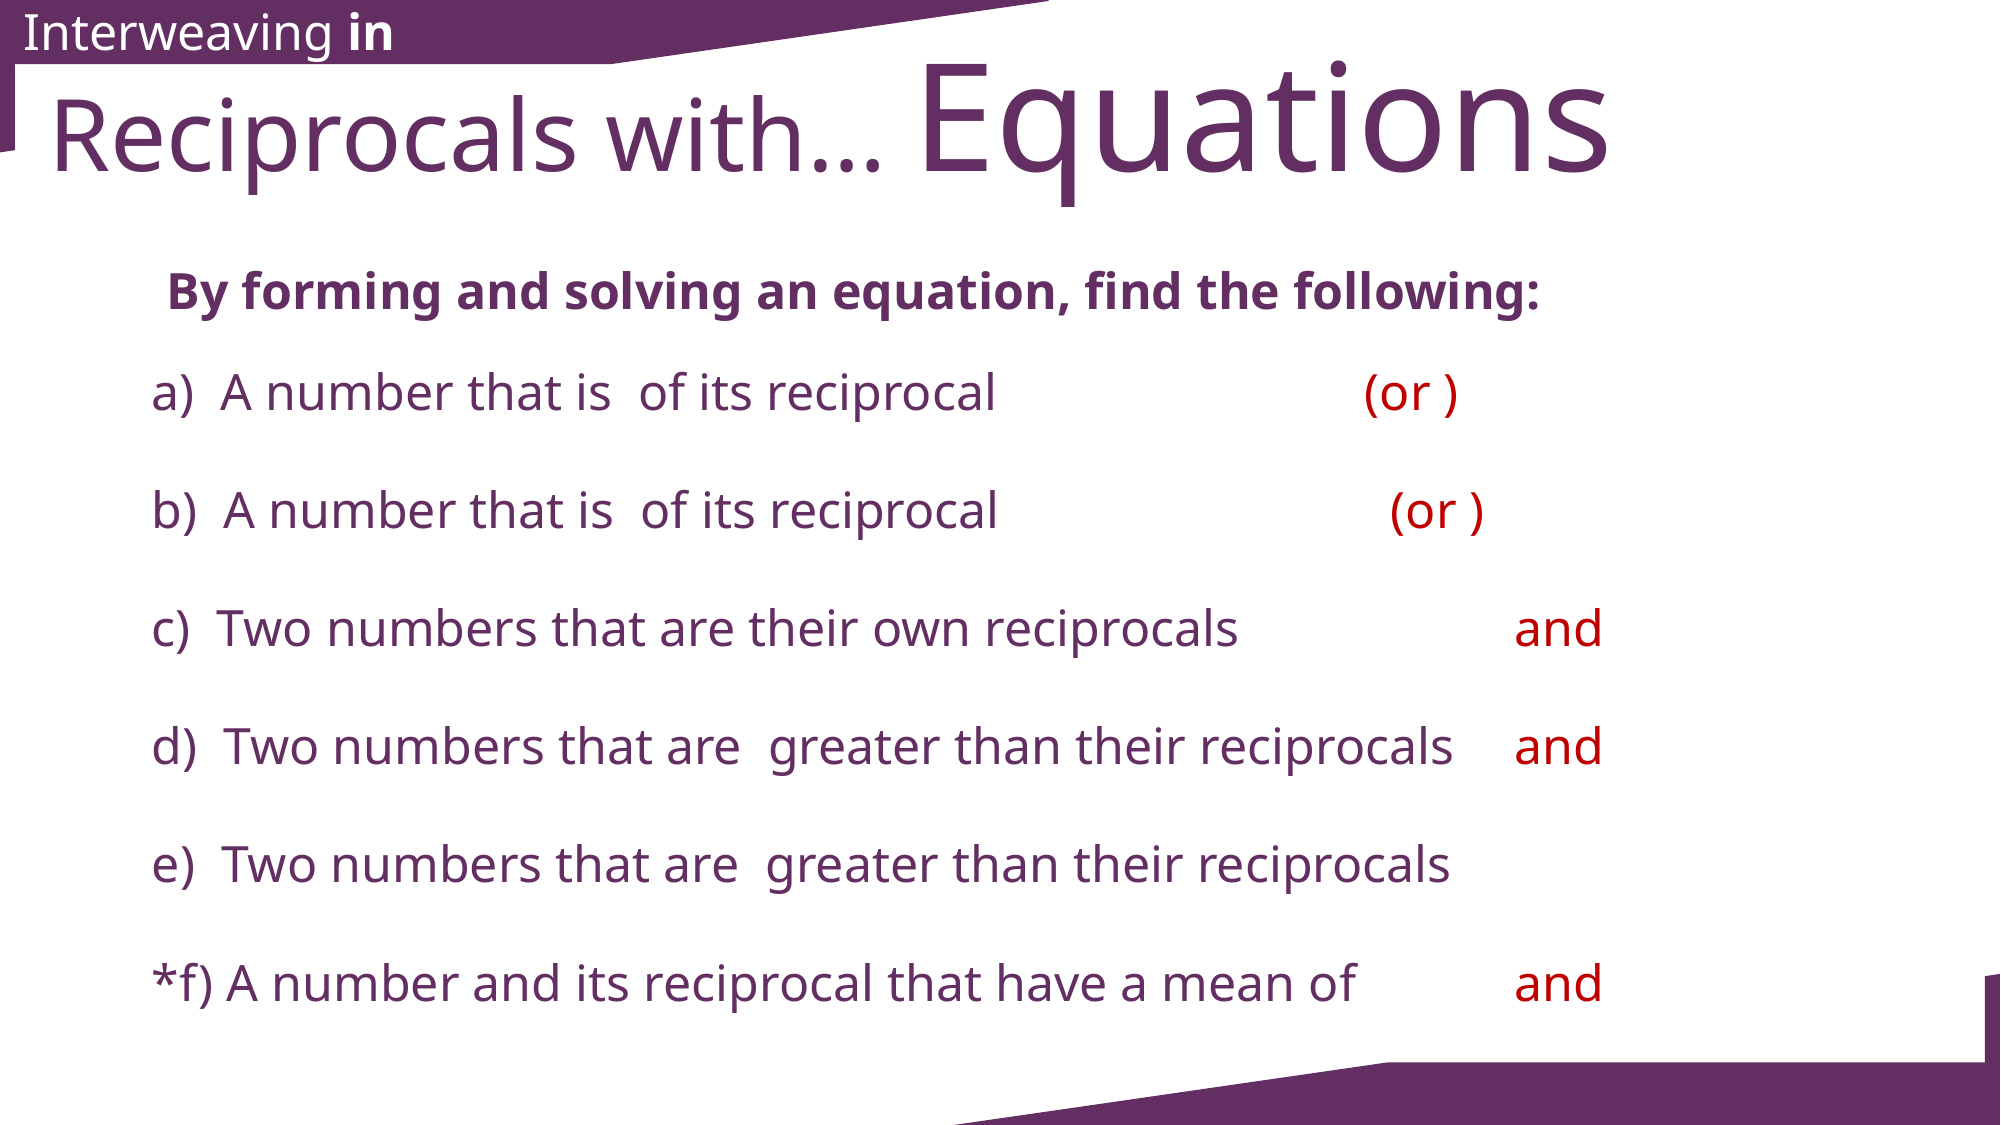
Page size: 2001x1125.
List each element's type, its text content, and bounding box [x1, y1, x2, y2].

text_box [953, 973, 2000, 1125]
text_box Interweaving in [0, 0, 1049, 153]
text_box Reciprocals with… Equations [32, 65, 1963, 159]
